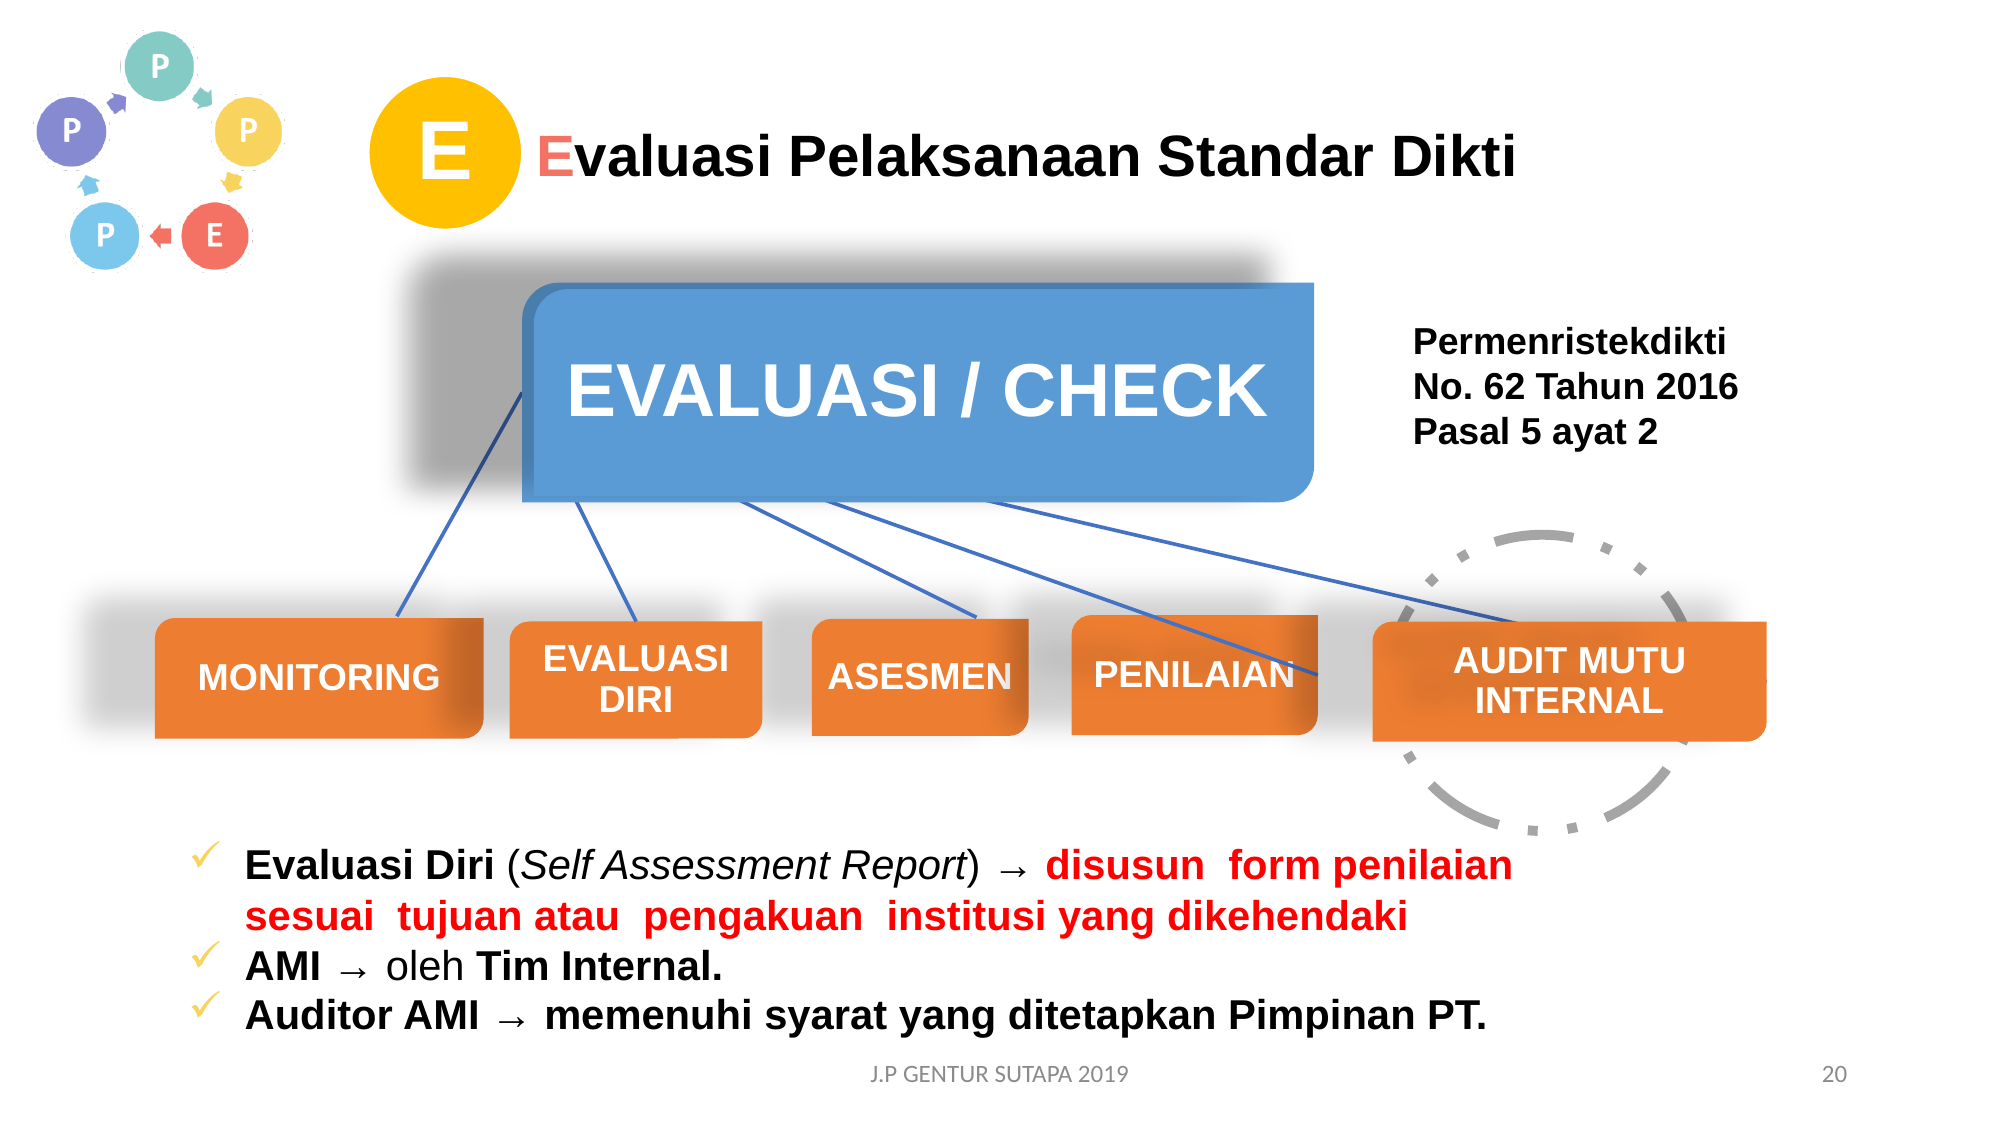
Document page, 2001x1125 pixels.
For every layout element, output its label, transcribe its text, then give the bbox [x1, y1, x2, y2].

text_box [1372, 621, 1767, 742]
picture [0, 27, 335, 278]
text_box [636, 617, 919, 622]
text_box [1570, 536, 1659, 585]
text_box EVALUASI DIRI [509, 621, 763, 739]
text_box [1403, 747, 1681, 832]
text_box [1195, 502, 1570, 622]
text_box Permenristekdikti No. 62 Tahun 2016 Pasal 5 ayat 2 [1398, 310, 1767, 460]
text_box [919, 503, 1195, 615]
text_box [919, 615, 1071, 622]
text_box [396, 502, 919, 617]
text_box ASESMEN [811, 622, 1012, 736]
footer J.P GENTUR SUTAPA 2019 [662, 1042, 1338, 1103]
slide_number 20 [1412, 1042, 1863, 1103]
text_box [368, 75, 523, 230]
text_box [522, 282, 1315, 503]
text_box Evaluasi Pelaksanaan Standar Dikti [523, 111, 1668, 196]
text_box Evaluasi Diri (Self Assessment Report) → disusun form penilaian sesuai tujuan atau pengakuan institusi yang dikehendaki AMI → oleh Tim Internal. Auditor AMI → memenuhi syarat yang ditetapkan Pimpinan PT. [173, 830, 1630, 1046]
text_box MONITORING [154, 617, 445, 739]
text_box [1071, 614, 1318, 736]
